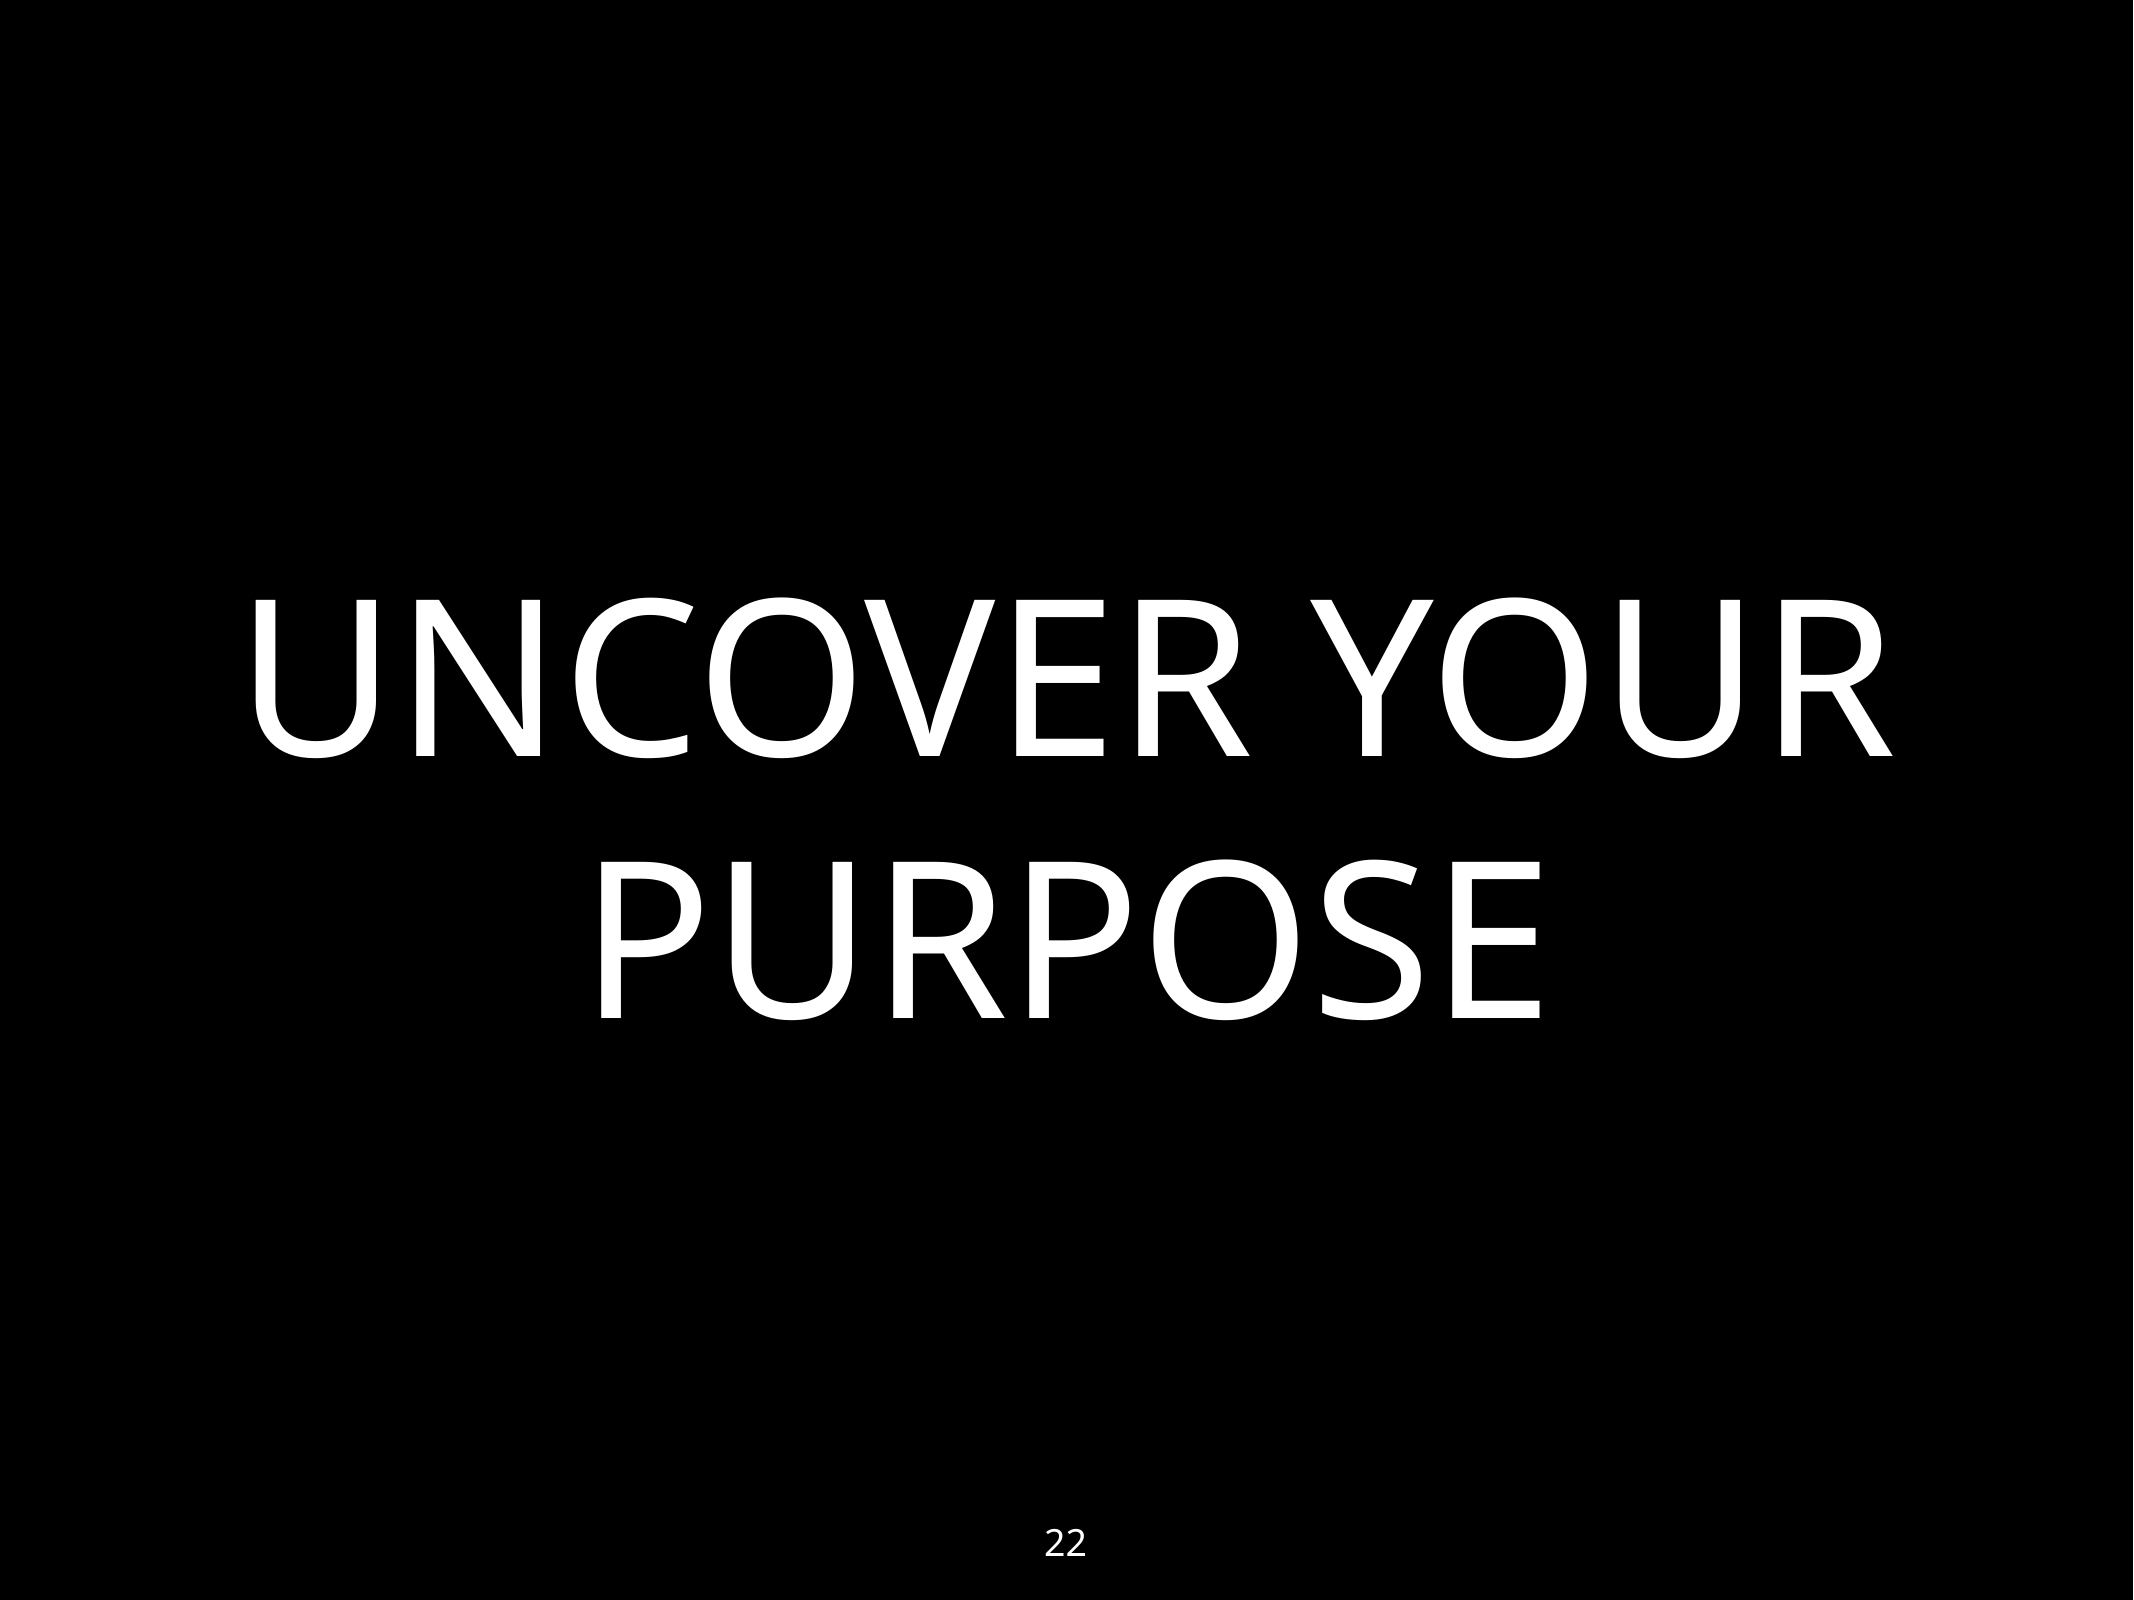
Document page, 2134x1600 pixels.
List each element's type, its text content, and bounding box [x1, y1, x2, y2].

title UNCOVER YOUR PURPOSE [207, 528, 1926, 1072]
slide_number 22 [1034, 1518, 1097, 1582]
